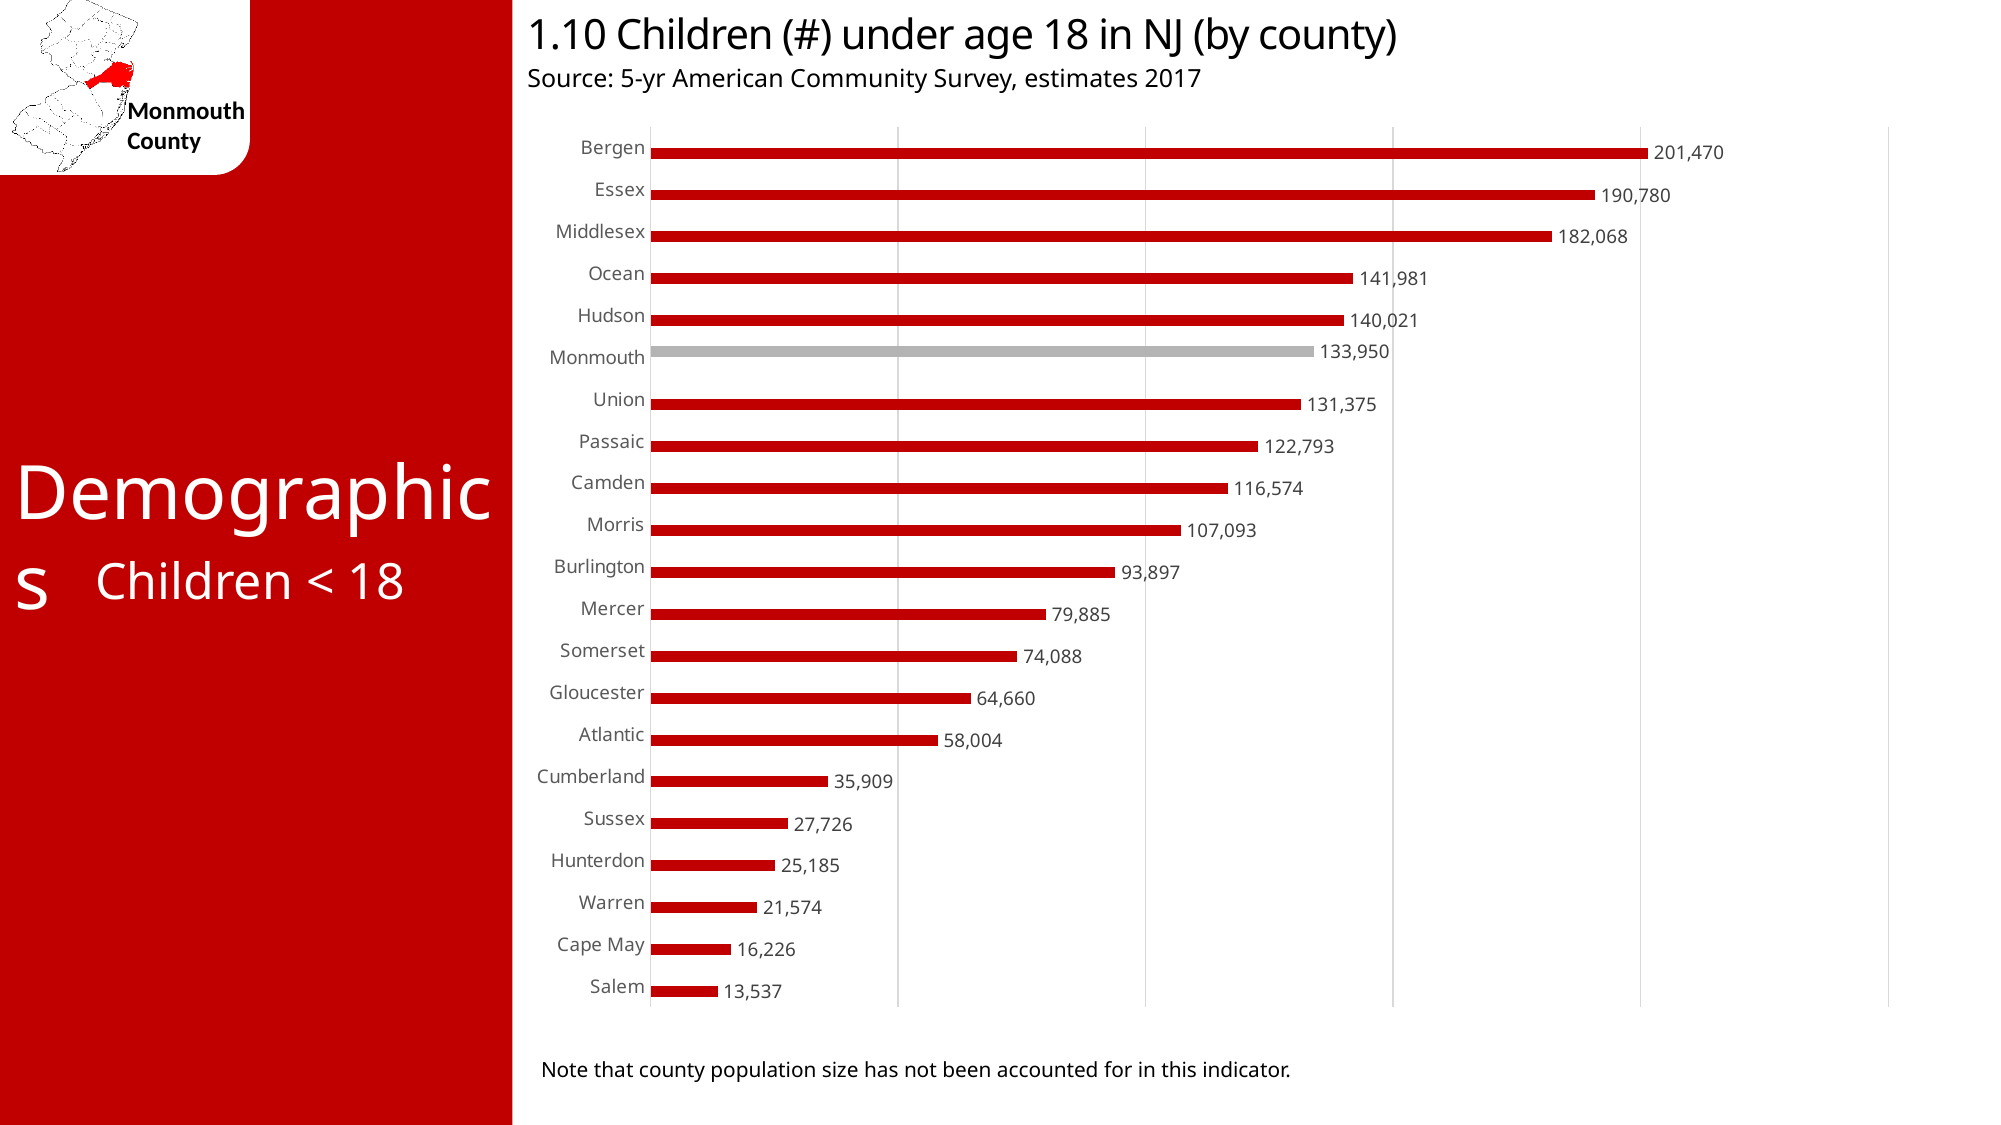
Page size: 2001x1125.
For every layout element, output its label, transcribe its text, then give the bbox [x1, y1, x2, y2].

picture [131, 135, 138, 146]
text_box Children < 18 [51, 542, 461, 617]
picture [12, 0, 138, 172]
text_box Source: 5-yr American Community Survey, estimates 2017 [512, 54, 1570, 100]
text_box 1.10 Children (#) under age 18 in NJ (by county) [512, 0, 1863, 65]
text_box Demographics [0, 437, 513, 633]
text_box Note that county population size has not been accounted for in this indicator. [526, 1078, 1727, 1089]
chart [526, 120, 1949, 1071]
